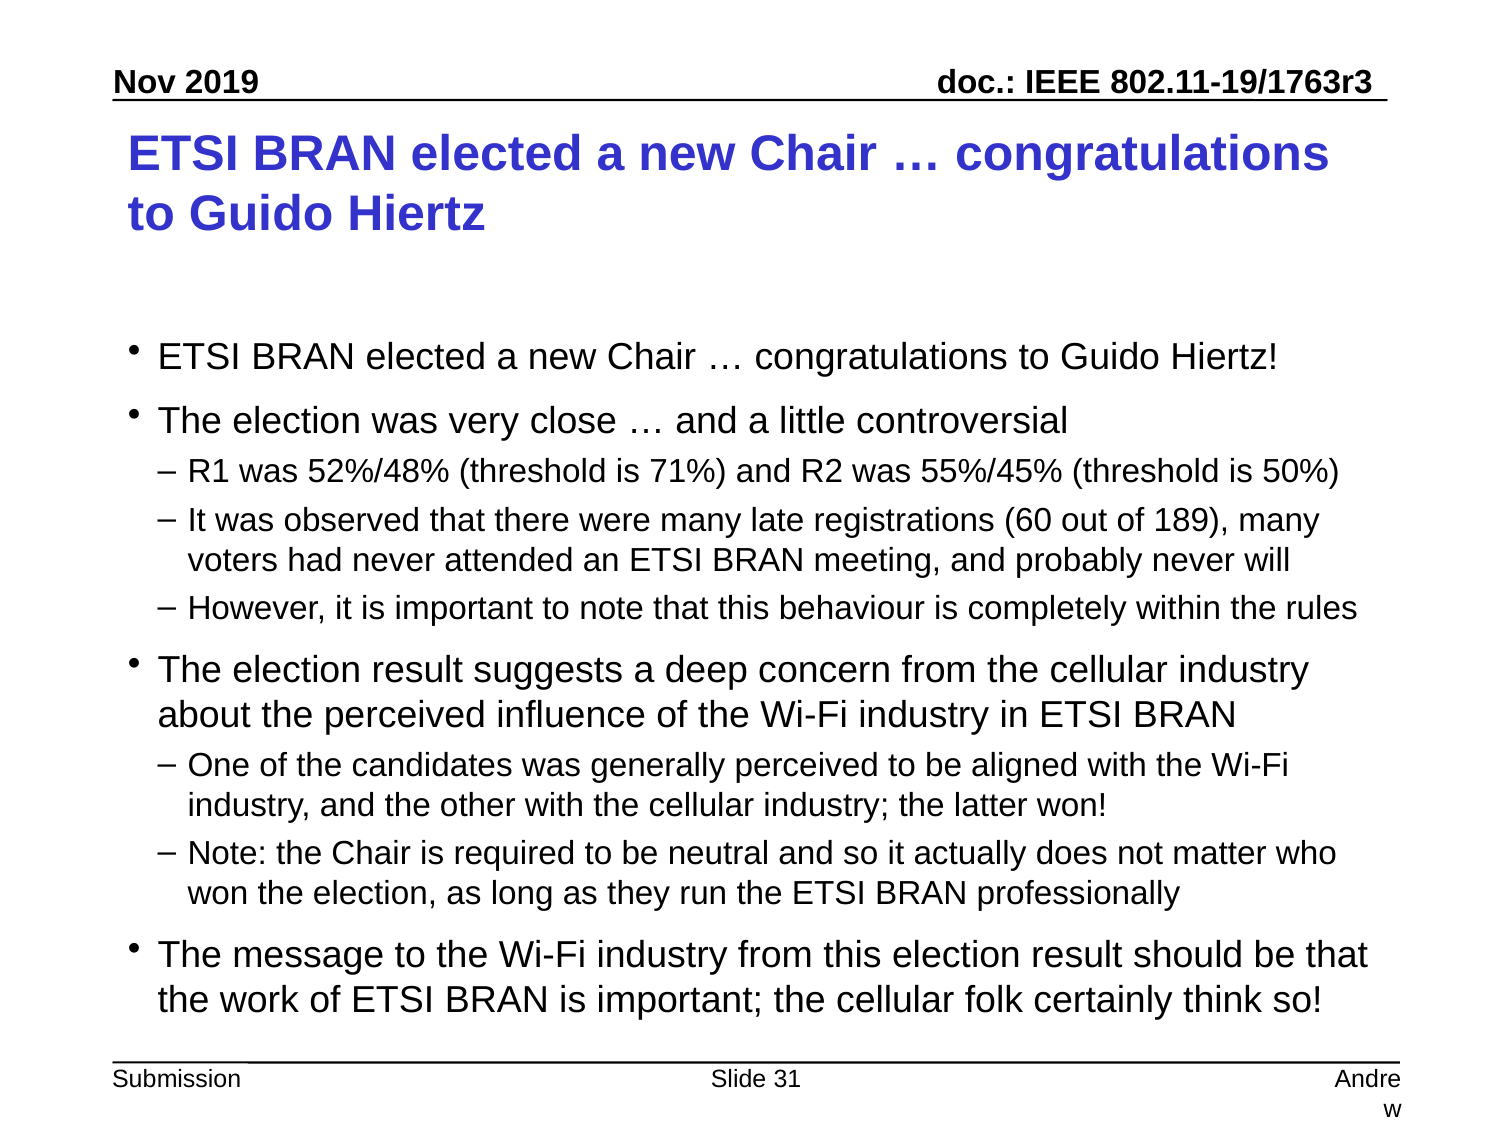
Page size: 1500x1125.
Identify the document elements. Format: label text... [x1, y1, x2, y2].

title ETSI BRAN elected a new Chair … congratulations to Guido Hiertz [112, 112, 1388, 288]
slide_number Slide 31 [709, 1061, 803, 1093]
list ETSI BRAN elected a new Chair … congratulations to Guido Hiertz! The election was very close … and a little controversial R1 was 52%/48% (threshold is 71%) and R2 was 55%/45% (threshold is 50%) It was observed that there were many late registrations (60 out of 189), many voters had never attended an ETSI BRAN meeting, and probably never will However, it is important to note that this behaviour is completely within the rules The election result suggests a deep concern from the cellular industry about the perceived influence of the Wi-Fi industry in ETSI BRAN One of the candidates was generally perceived to be aligned with the Wi-Fi industry, and the other with the cellular industry; the latter won! Note: the Chair is required to be neutral and so it actually does not matter who won the election, as long as they run the ETSI BRAN professionally The message to the Wi-Fi industry from this election result should be that the work of ETSI BRAN is important; the cellular folk certainly think so! [112, 324, 1388, 1000]
footer Andrew Myles, Cisco [1320, 1061, 1402, 1093]
